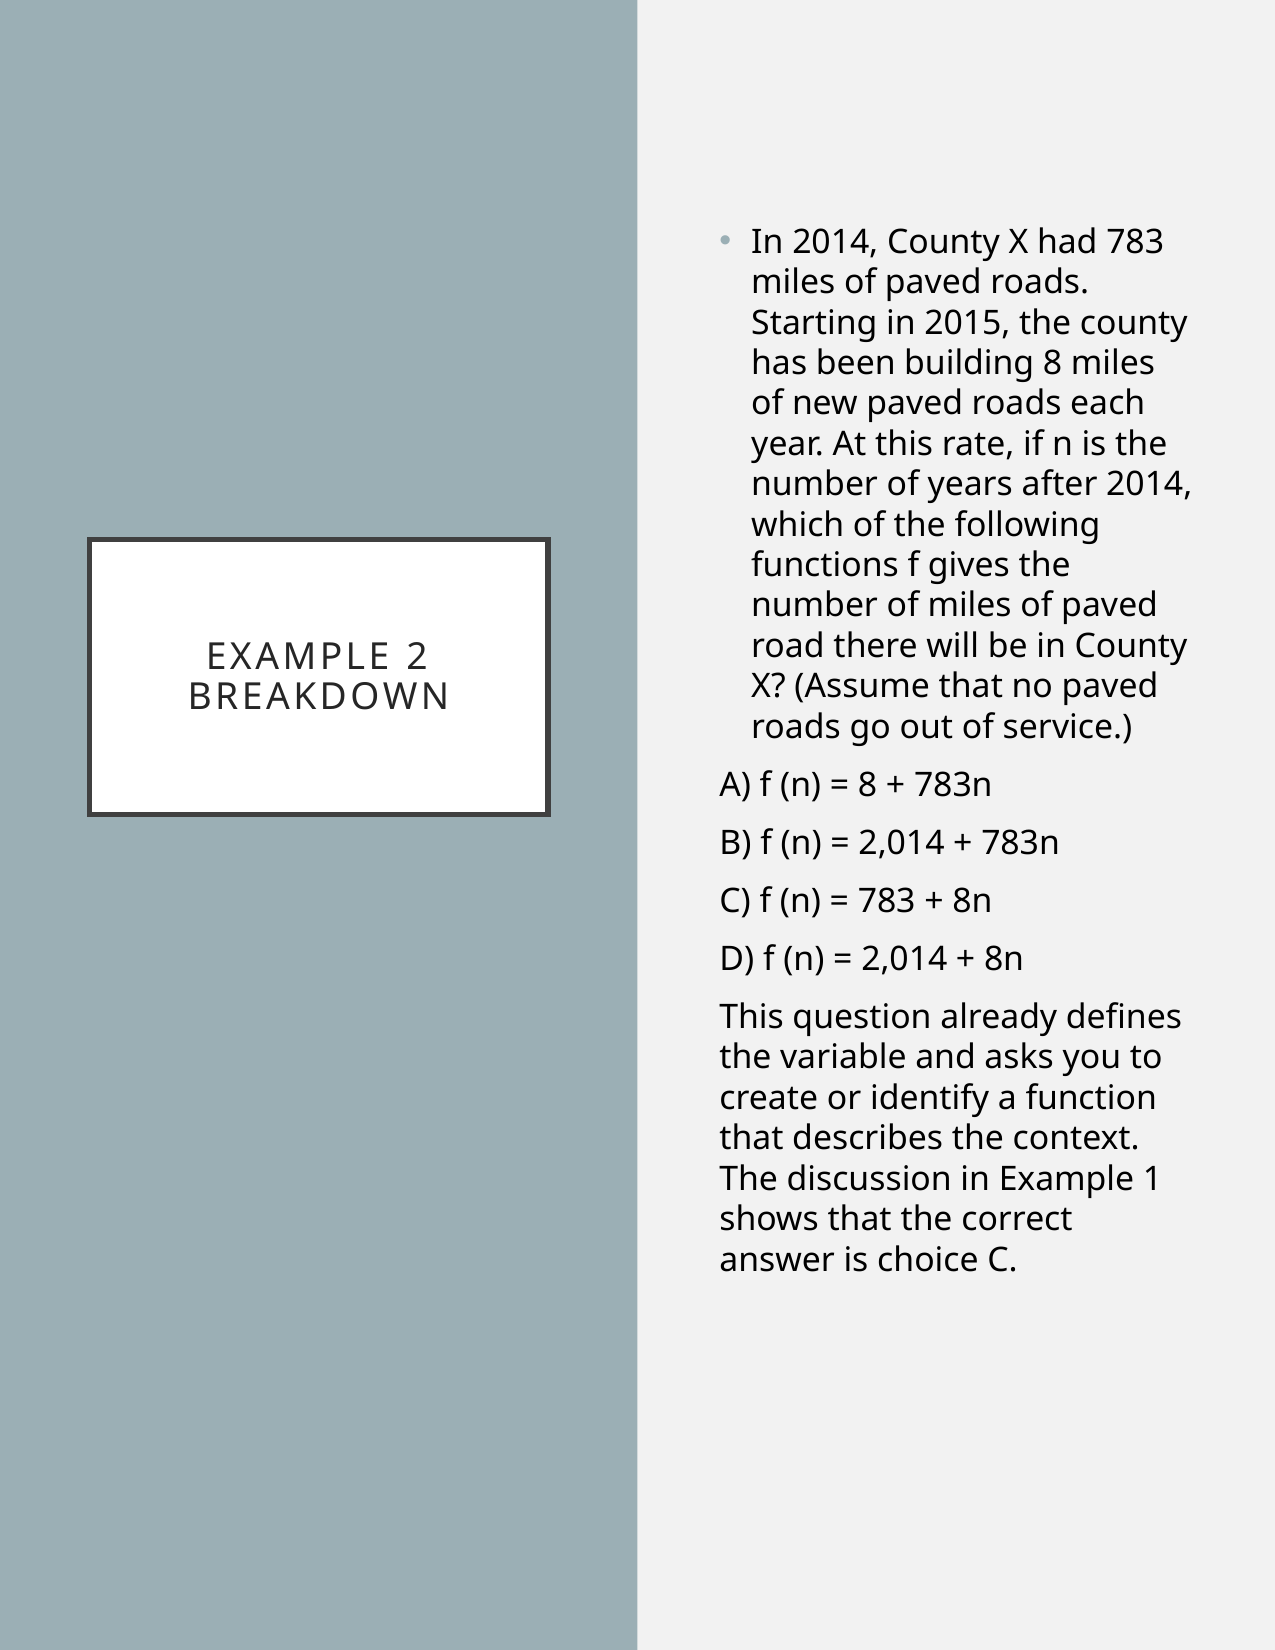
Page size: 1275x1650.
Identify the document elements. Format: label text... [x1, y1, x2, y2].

title Example 2 Breakdown [87, 537, 551, 817]
list In 2014, County X had 783 miles of paved roads. Starting in 2015, the county has been building 8 miles of new paved roads each year. At this rate, if n is the number of years after 2014, which of the following functions f gives the number of miles of paved road there will be in County X? (Assume that no paved roads go out of service.) A) f (n) = 8 + 783n B) f (n) = 2,014 + 783n C) f (n) = 783 + 8n D) f (n) = 2,014 + 8n This question already defines the variable and asks you to create or identify a function that describes the context. The discussion in Example 1 shows that the correct answer is choice C. [704, 212, 1208, 1475]
